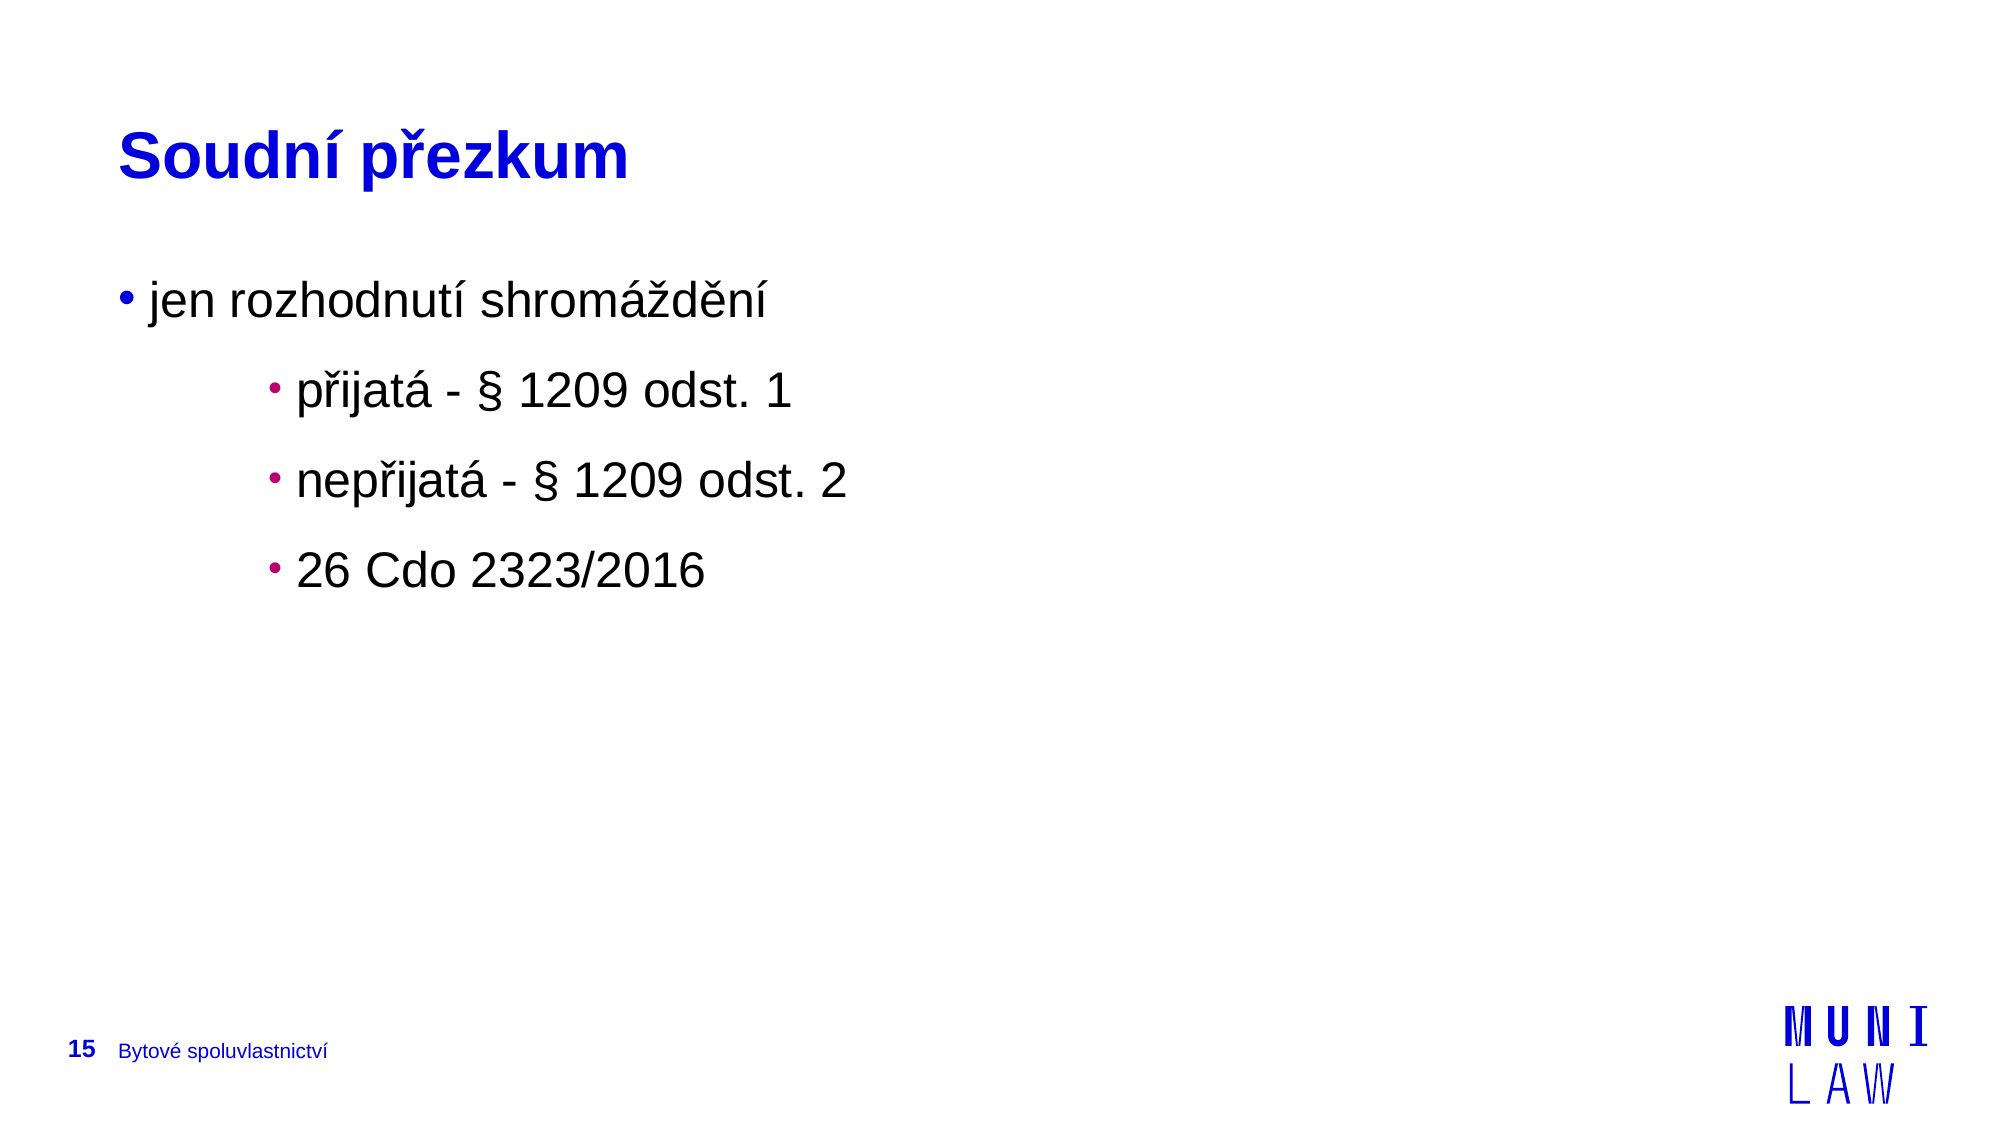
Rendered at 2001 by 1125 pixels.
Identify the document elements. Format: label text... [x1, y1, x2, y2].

slide_number 15 [67, 1021, 119, 1063]
title Soudní přezkum [118, 118, 1883, 193]
list jen rozhodnutí shromáždění přijatá - § 1209 odst. 1 nepřijatá - § 1209 odst. 2 26 Cdo 2323/2016 [118, 237, 1883, 957]
footer Bytové spoluvlastnictví [119, 1021, 1418, 1063]
